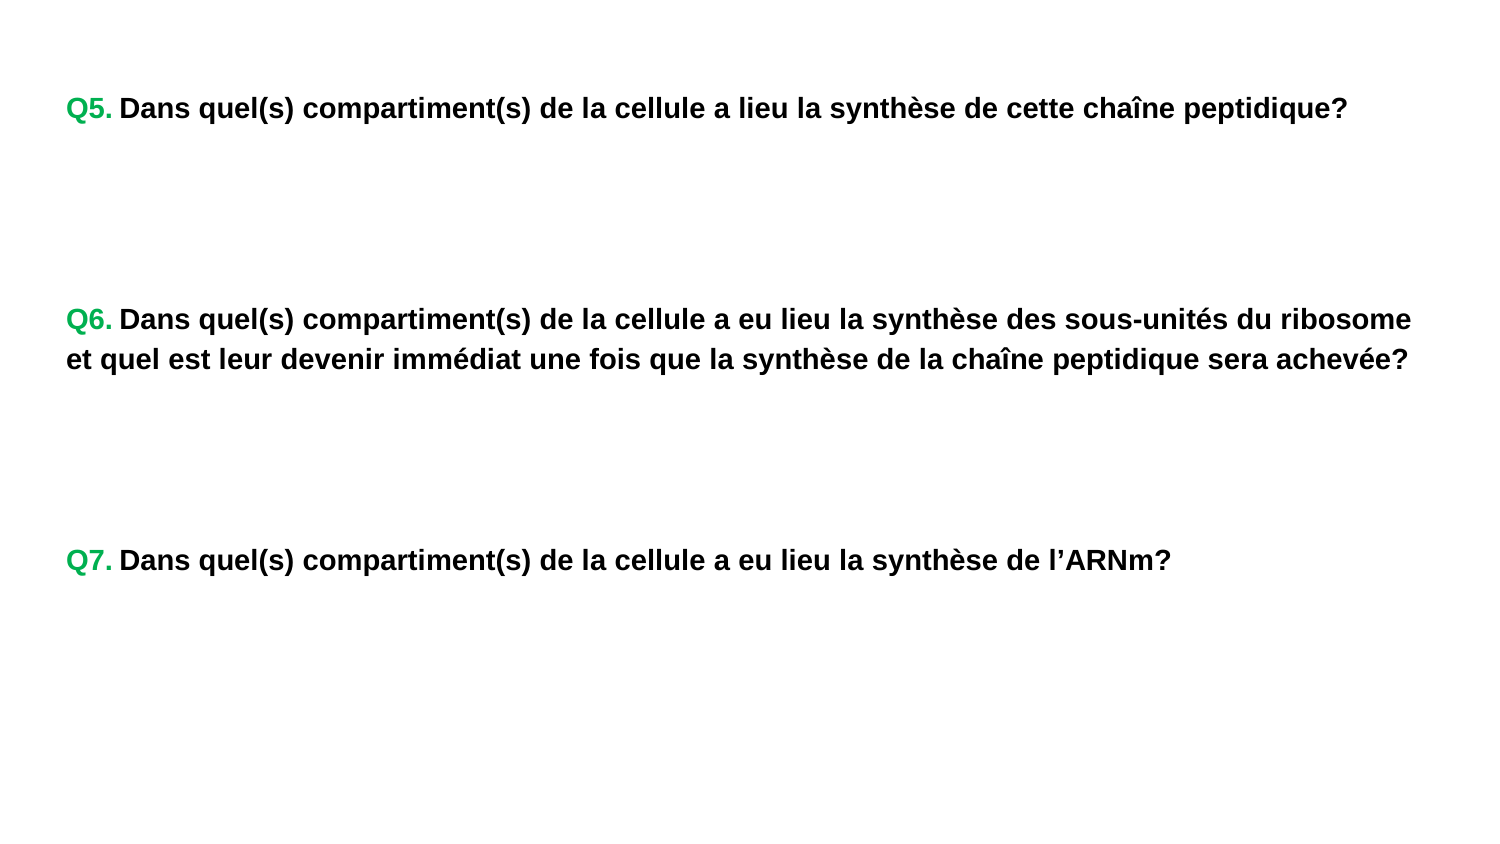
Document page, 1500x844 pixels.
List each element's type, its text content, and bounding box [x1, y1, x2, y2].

list Q5. Dans quel(s) compartiment(s) de la cellule a lieu la synthèse de cette chaîne peptidique? Q6. Dans quel(s) compartiment(s) de la cellule a eu lieu la synthèse des sous-unités du ribosome et quel est leur devenir immédiat une fois que la synthèse de la chaîne peptidique sera achevée? Q7. Dans quel(s) compartiment(s) de la cellule a eu lieu la synthèse de l’ARNm? [51, 69, 1449, 765]
